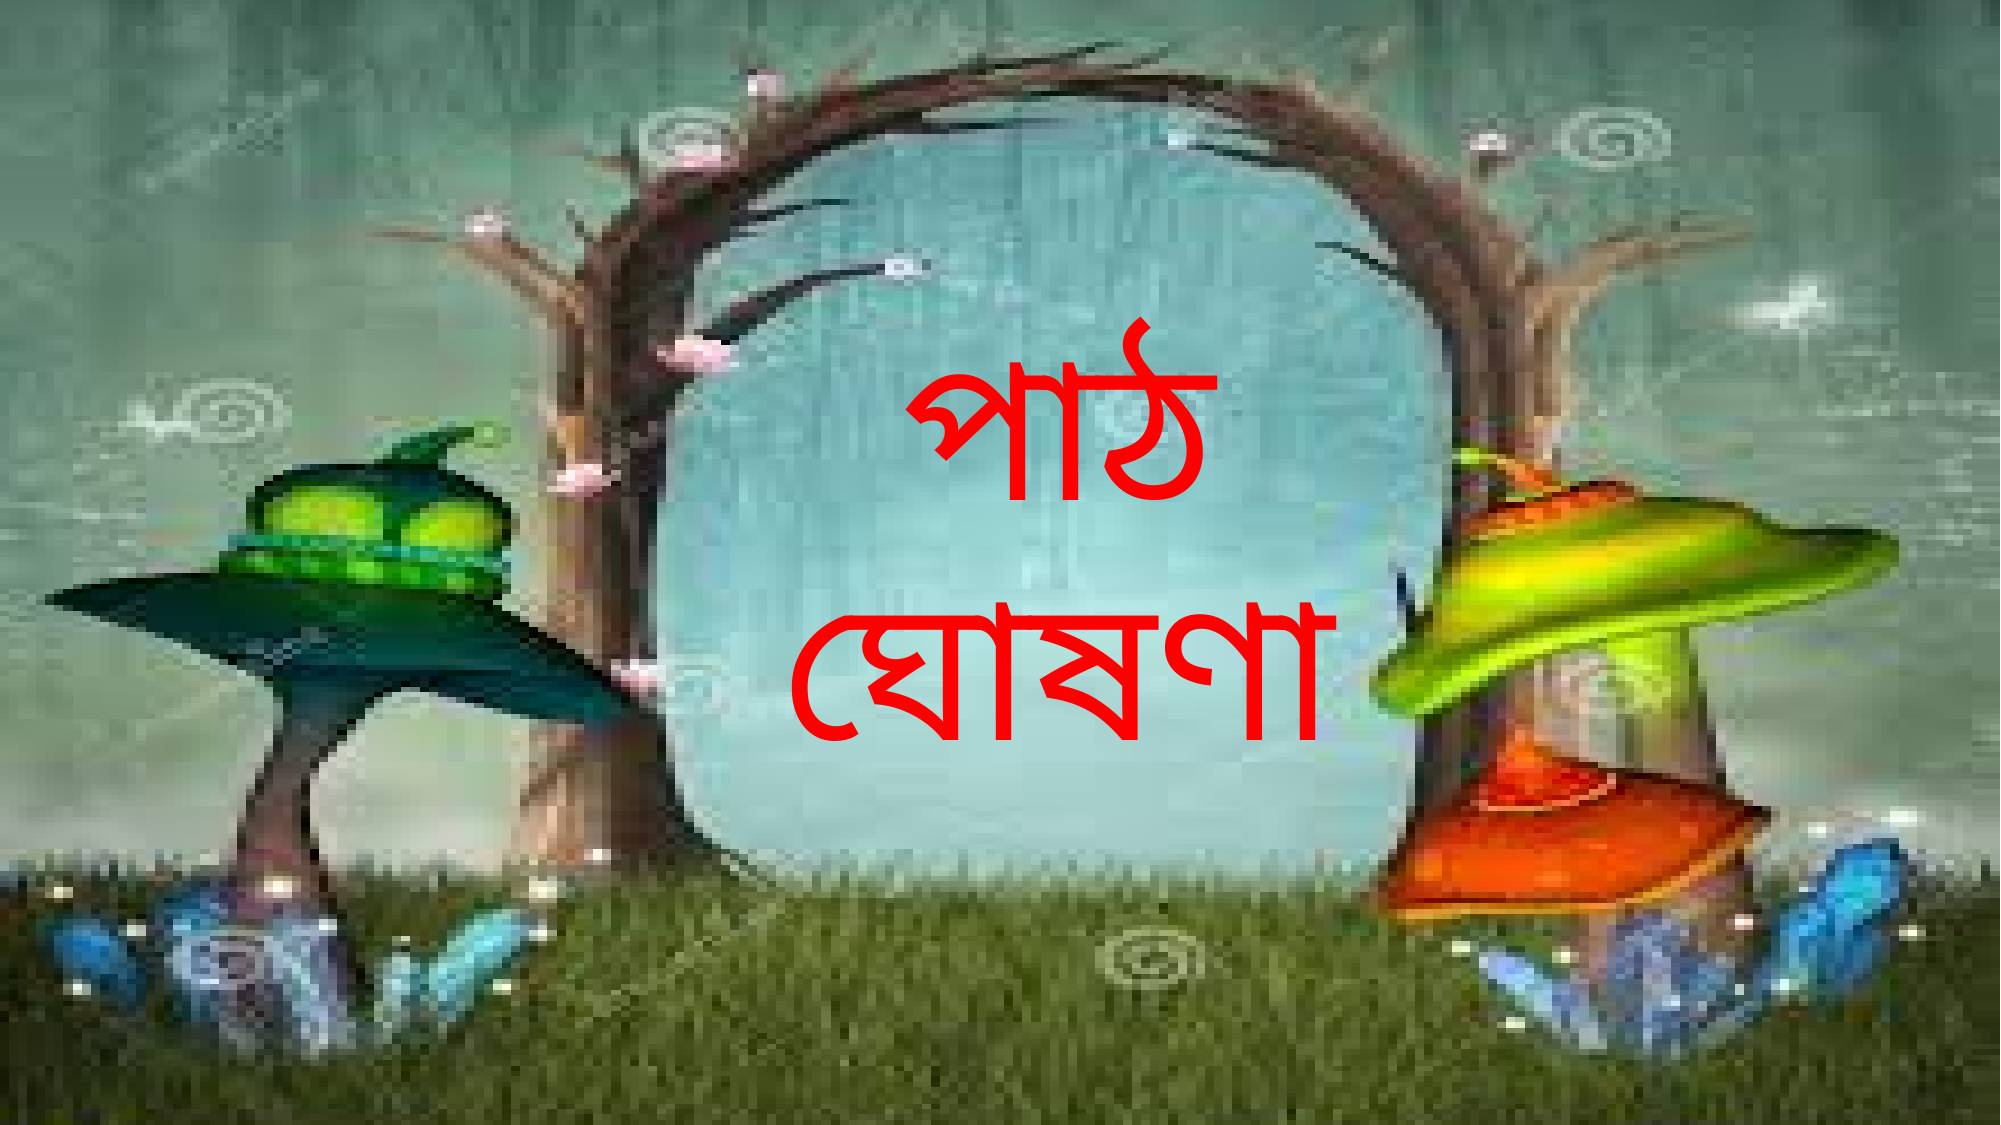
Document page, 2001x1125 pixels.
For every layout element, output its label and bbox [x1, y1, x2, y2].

list [0, 0, 2000, 1125]
